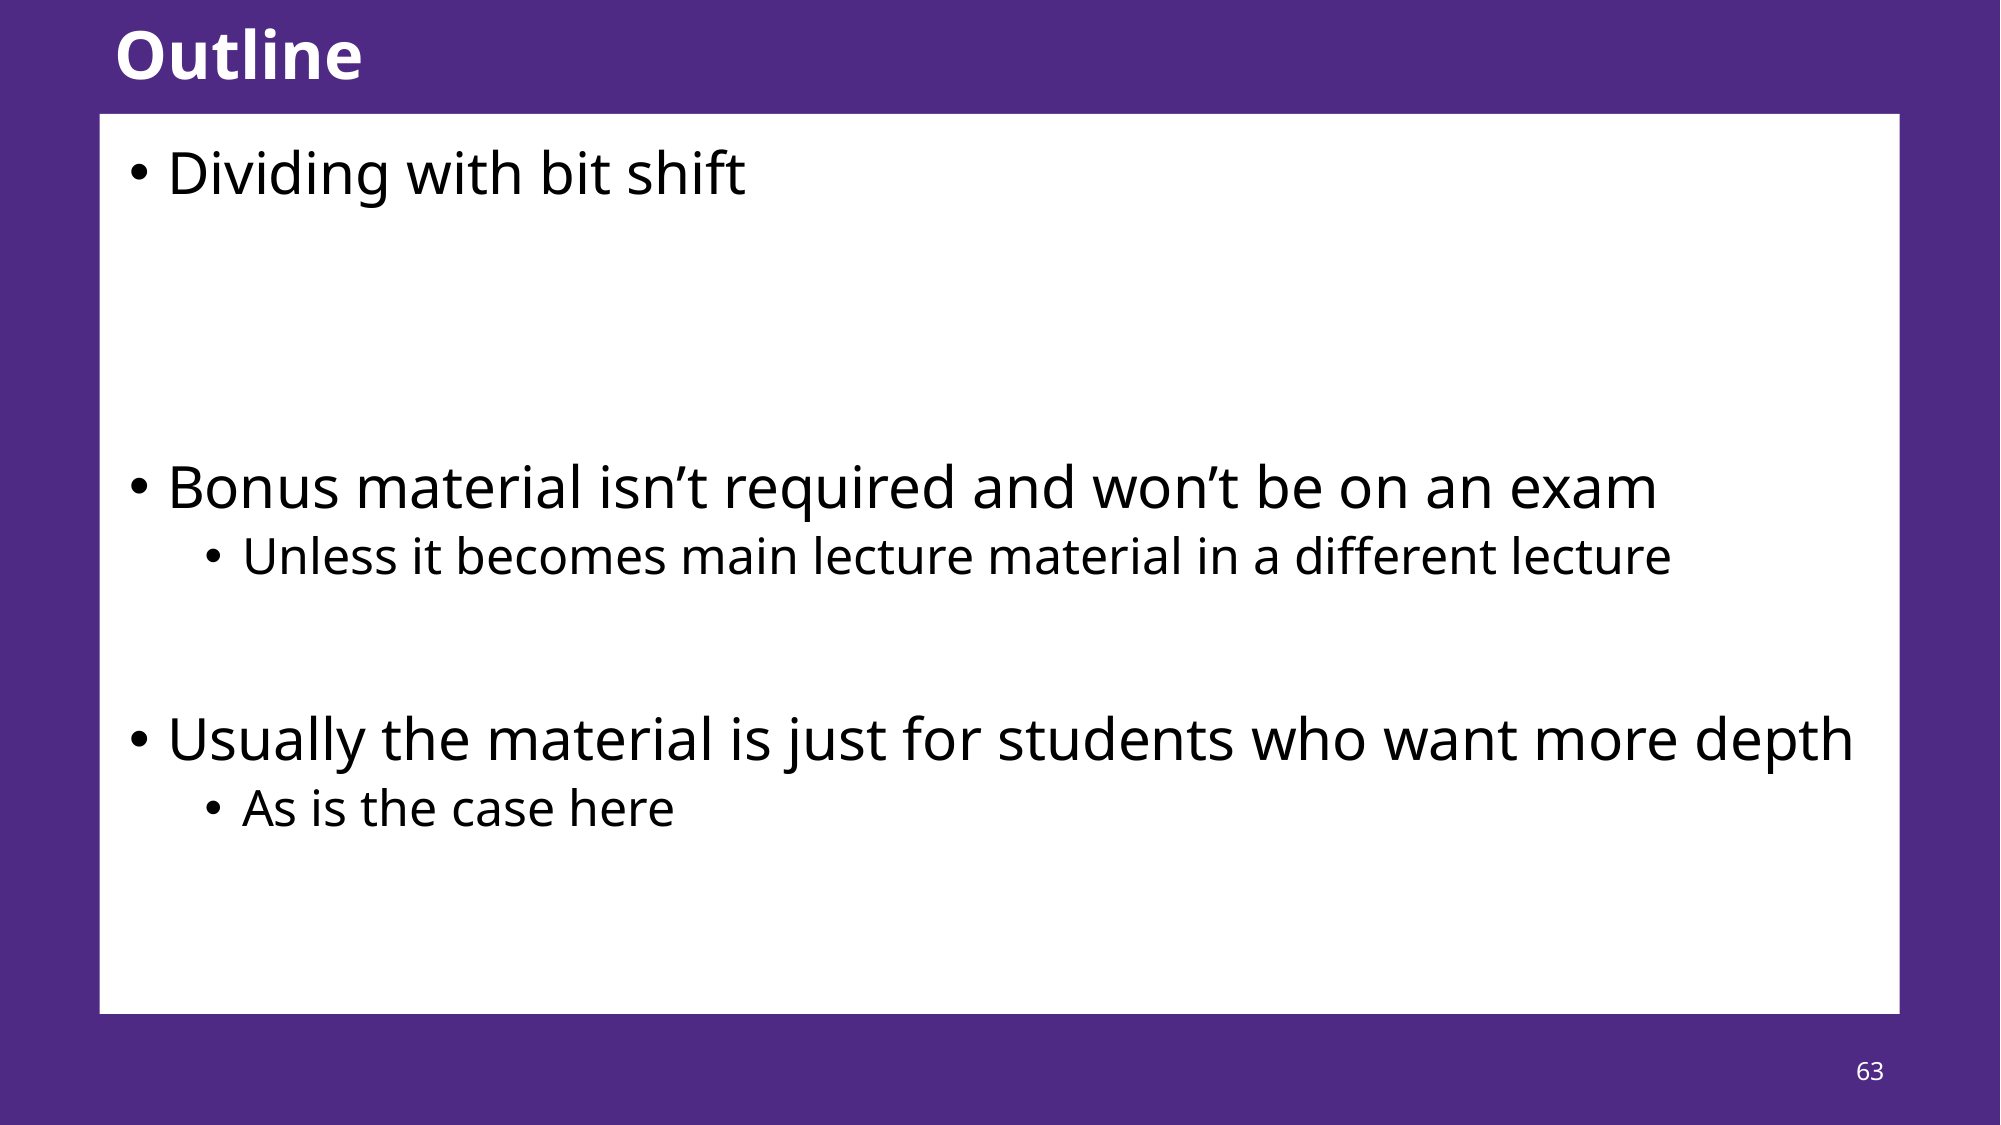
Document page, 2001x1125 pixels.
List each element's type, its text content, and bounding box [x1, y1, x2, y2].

slide_number 63 [1749, 1042, 1900, 1103]
title Outline [99, 1, 1900, 114]
list Dividing with bit shift Bonus material isn’t required and won’t be on an exam Unless it becomes main lecture material in a different lecture Usually the material is just for students who want more depth As is the case here [99, 114, 1900, 1014]
